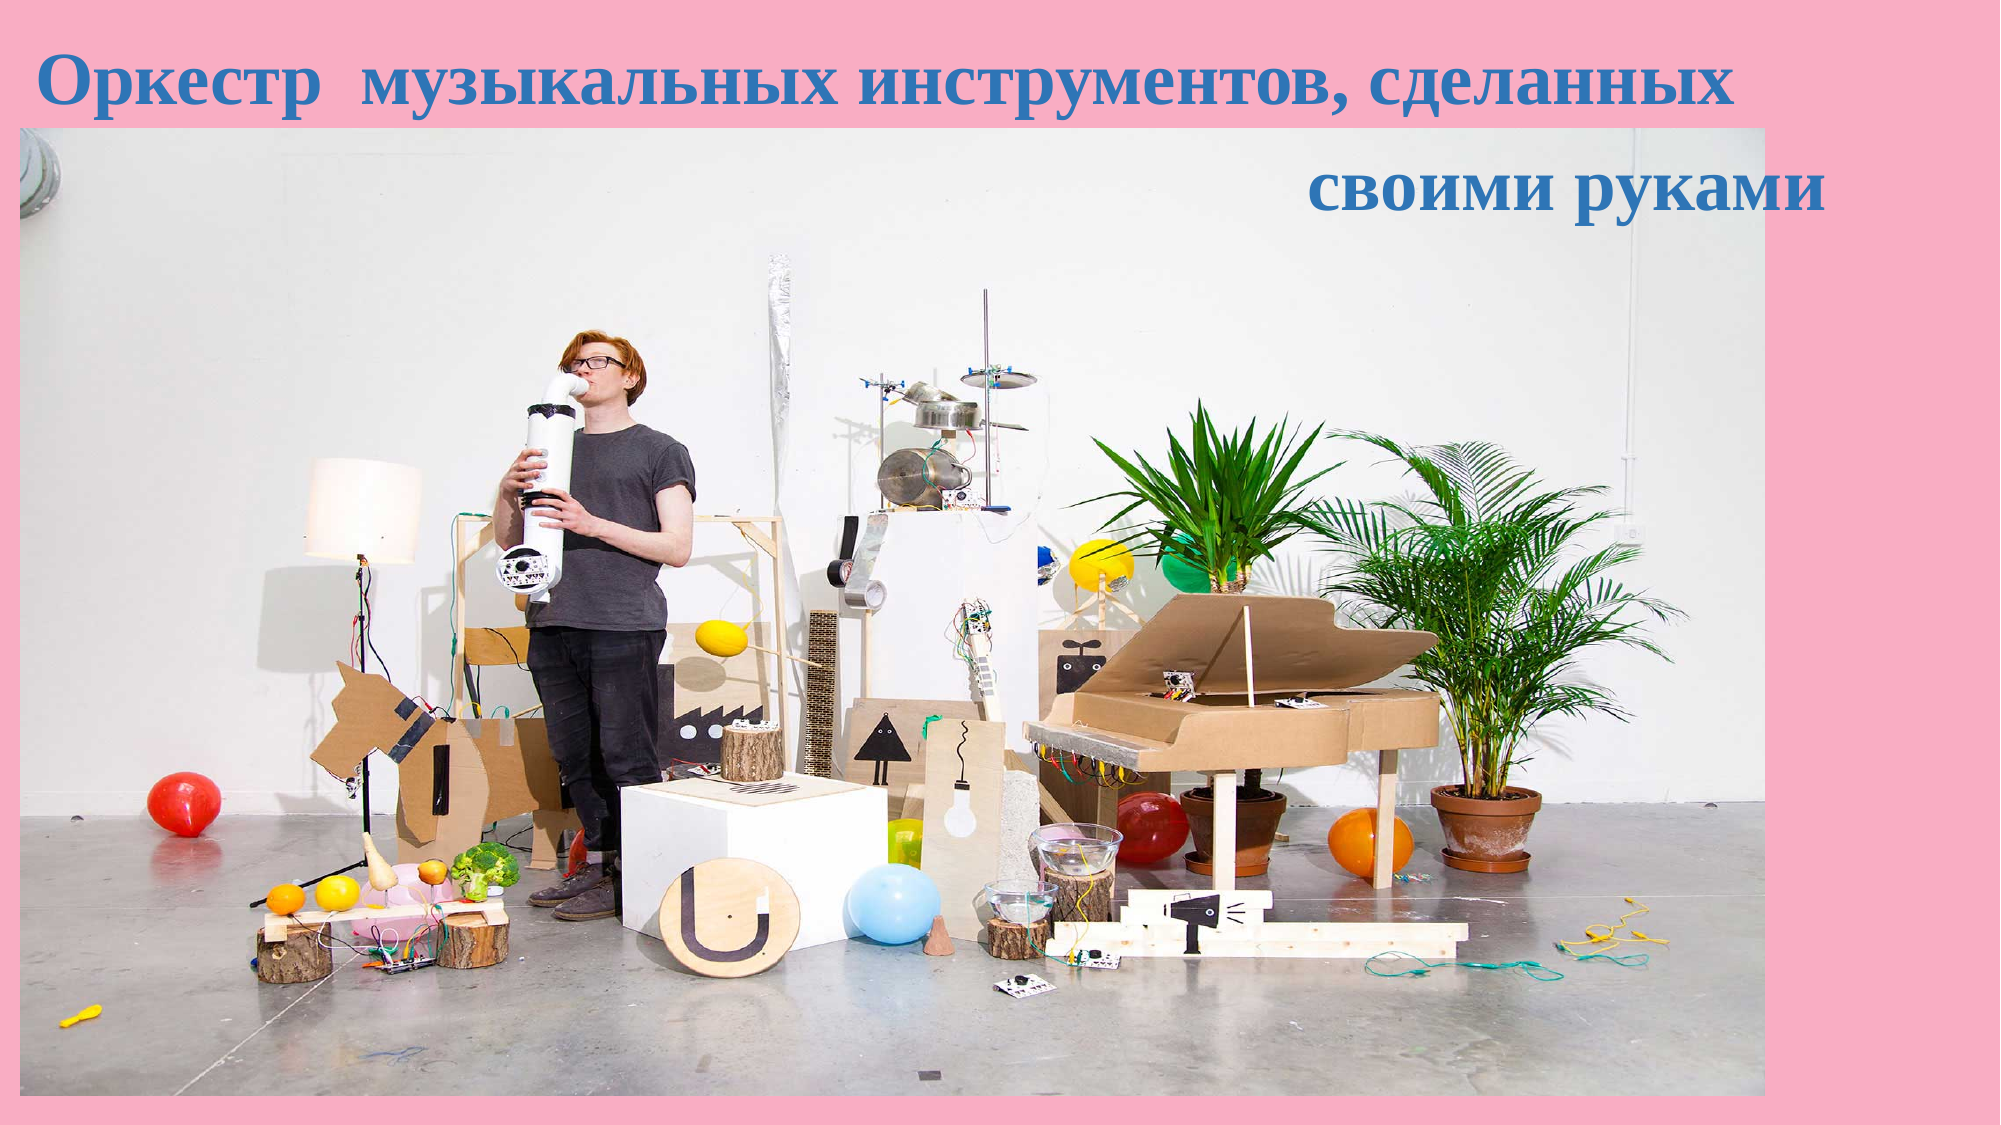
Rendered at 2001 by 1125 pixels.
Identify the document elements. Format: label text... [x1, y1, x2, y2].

text_box Оркестр музыкальных инструментов, сделанных [20, 22, 1976, 127]
text_box своими руками [1765, 128, 1928, 233]
picture [20, 128, 1765, 1096]
